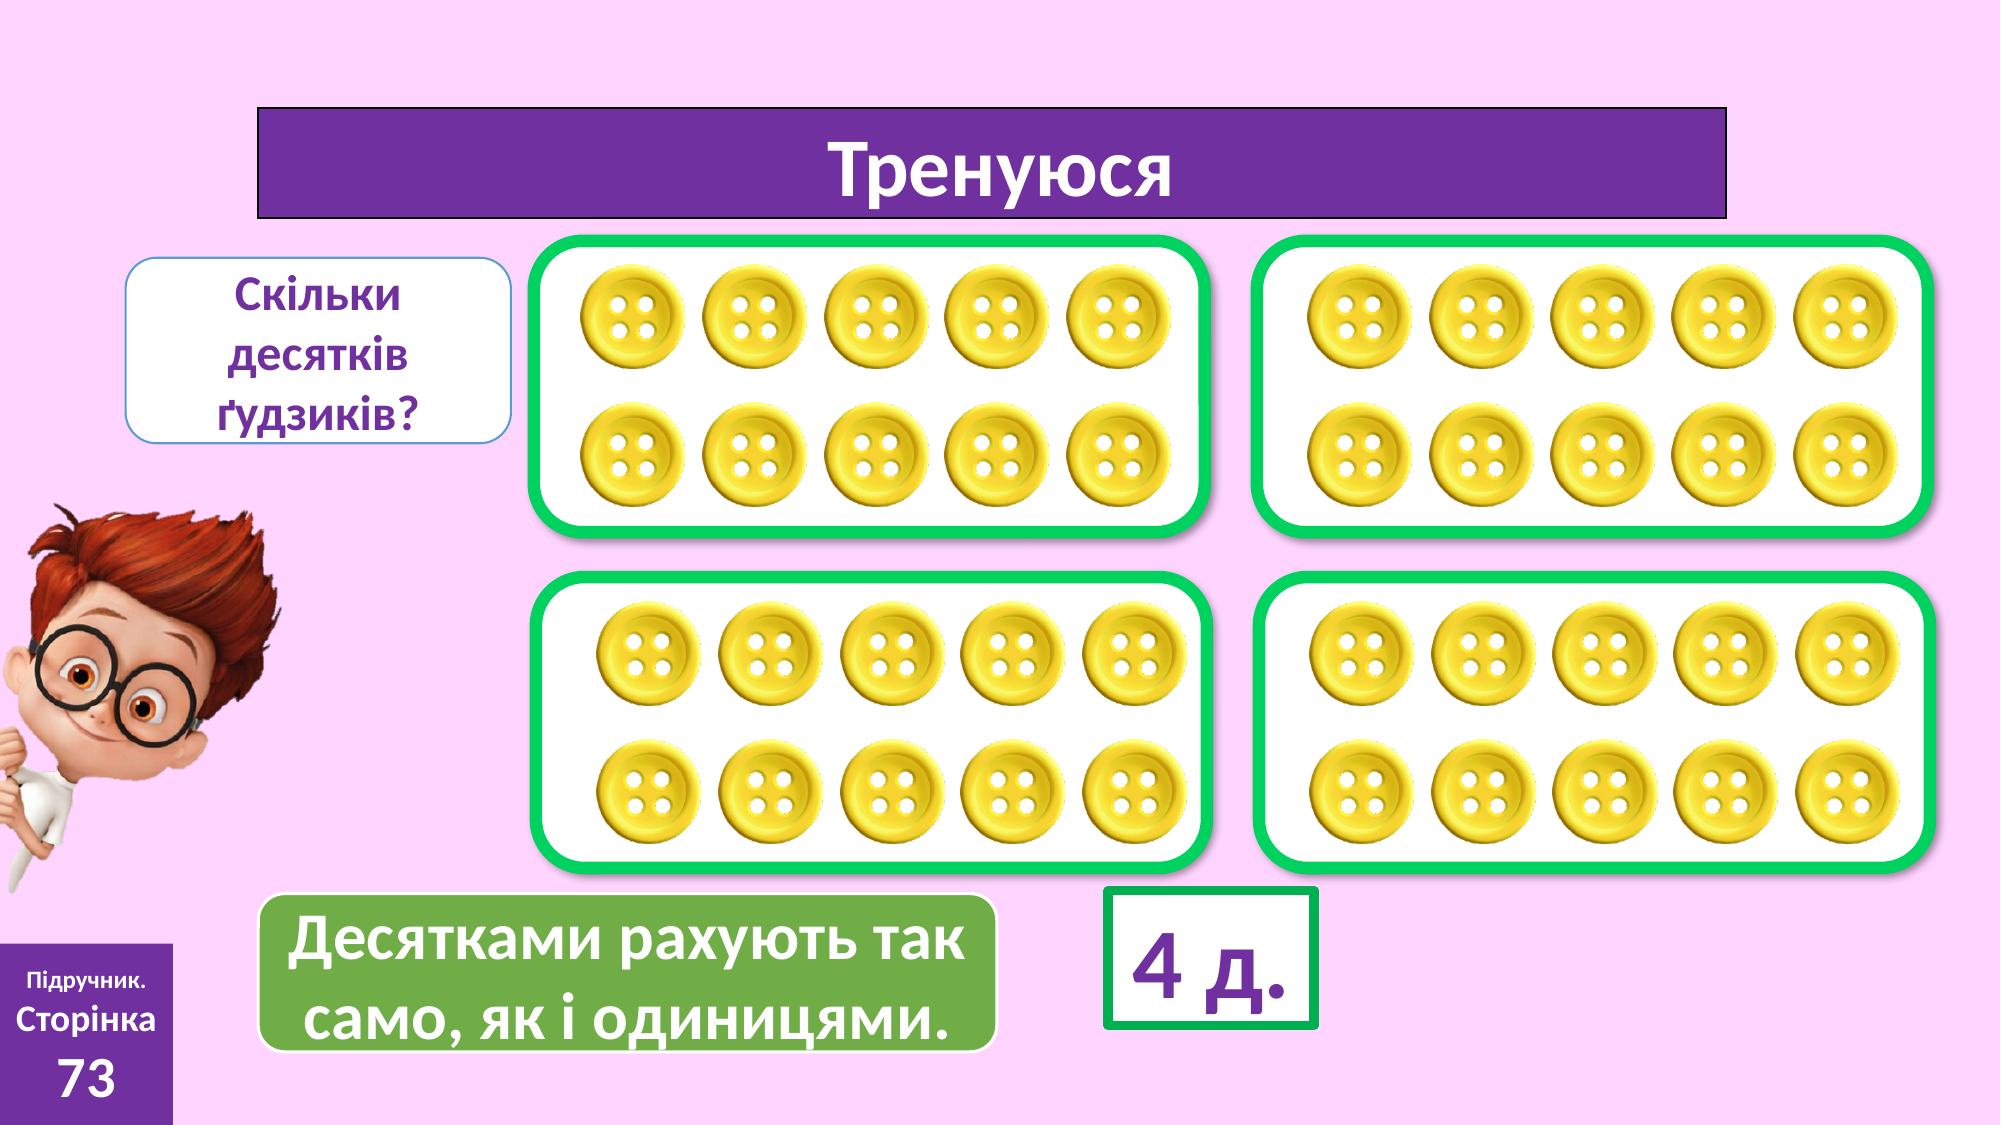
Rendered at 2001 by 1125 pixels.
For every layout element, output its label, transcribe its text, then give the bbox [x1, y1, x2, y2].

picture [1307, 264, 1412, 369]
picture [960, 601, 1065, 706]
picture [718, 601, 823, 706]
picture [1793, 402, 1898, 507]
picture [1429, 264, 1534, 369]
text_box Тренуюся [257, 107, 1727, 219]
text_box [1255, 239, 1929, 534]
picture [1431, 601, 1536, 706]
text_box Скільки десятків ґудзиків? [124, 256, 512, 445]
picture [702, 402, 807, 507]
picture [1795, 601, 1900, 706]
picture [1082, 739, 1187, 844]
text_box [1257, 575, 1932, 870]
picture [1066, 264, 1171, 369]
picture [944, 402, 1049, 507]
picture [1309, 739, 1414, 844]
text_box 4 д. [1108, 890, 1315, 1026]
picture [596, 739, 701, 844]
picture [1673, 601, 1778, 706]
picture [1552, 739, 1658, 844]
picture [1795, 739, 1900, 844]
picture [824, 264, 929, 369]
picture [1793, 264, 1898, 369]
picture [944, 264, 1049, 369]
picture [1066, 402, 1171, 507]
picture [718, 739, 823, 844]
picture [0, 443, 319, 957]
picture [1552, 601, 1658, 706]
picture [1550, 264, 1655, 369]
picture [1671, 264, 1776, 369]
picture [1309, 601, 1414, 706]
picture [1673, 739, 1778, 844]
picture [839, 601, 945, 706]
picture [596, 601, 701, 706]
text_box Десятками рахують так само, як і одиницями. [256, 892, 999, 1054]
picture [1431, 739, 1536, 844]
picture [1082, 601, 1187, 706]
picture [1429, 402, 1534, 507]
picture [824, 402, 929, 507]
picture [1671, 402, 1776, 507]
picture [1307, 402, 1412, 507]
picture [580, 264, 686, 369]
text_box Підручник. Сторінка 73 [0, 957, 174, 1125]
text_box [532, 239, 1206, 534]
text_box [534, 575, 1208, 870]
picture [960, 739, 1065, 844]
picture [1550, 402, 1655, 507]
picture [702, 264, 807, 369]
picture [580, 402, 686, 507]
picture [839, 739, 945, 844]
